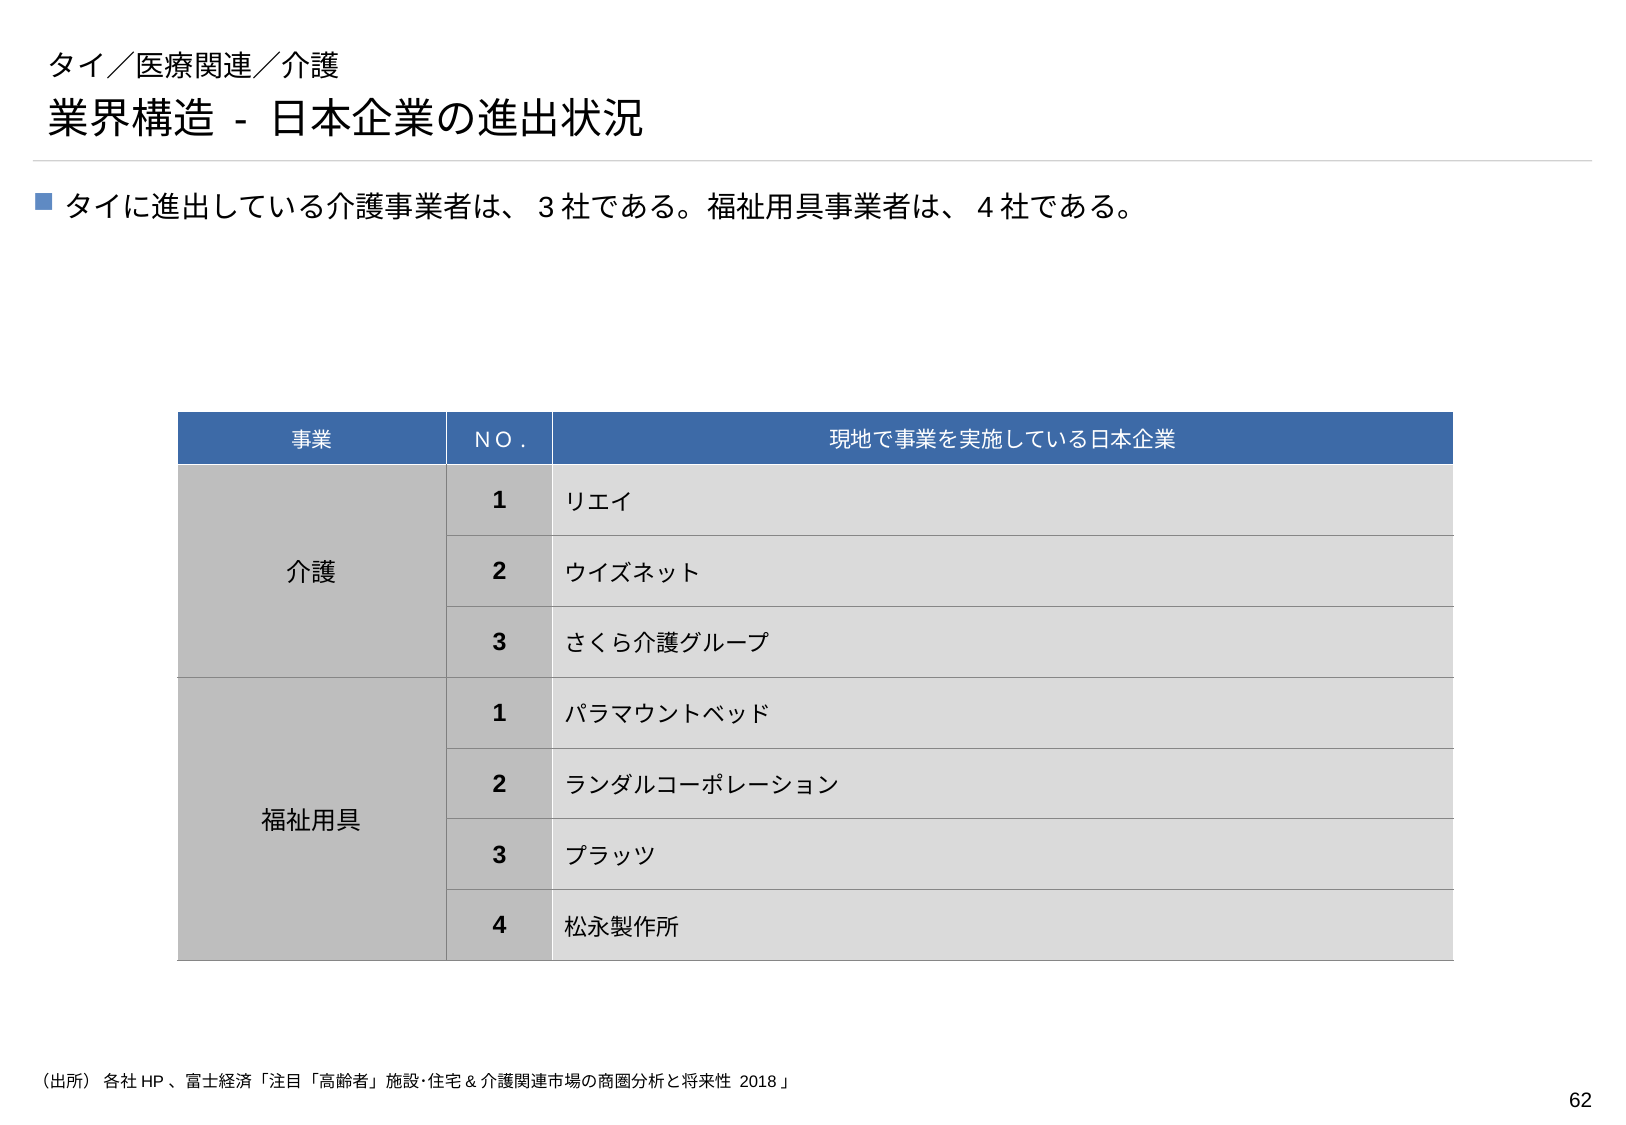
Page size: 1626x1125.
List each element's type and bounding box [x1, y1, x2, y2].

table_cell [178, 465, 446, 677]
table_cell [447, 465, 552, 535]
table_header [178, 412, 446, 464]
table_cell [178, 678, 446, 960]
text_box [32, 184, 1593, 223]
table_cell [553, 465, 1453, 535]
table_cell [447, 678, 552, 748]
list [32, 0, 1593, 149]
table_cell [553, 536, 1453, 606]
table_cell [447, 890, 552, 960]
table_cell [553, 890, 1453, 960]
table_cell [447, 607, 552, 677]
table_cell [447, 819, 552, 889]
text_box [32, 1070, 1598, 1094]
table_cell [553, 607, 1453, 677]
table_cell [447, 536, 552, 606]
table_cell [553, 819, 1453, 889]
table_header [553, 412, 1453, 464]
table_cell [553, 678, 1453, 748]
table_header [447, 412, 552, 464]
table_cell [447, 749, 552, 818]
table_cell [553, 749, 1453, 818]
